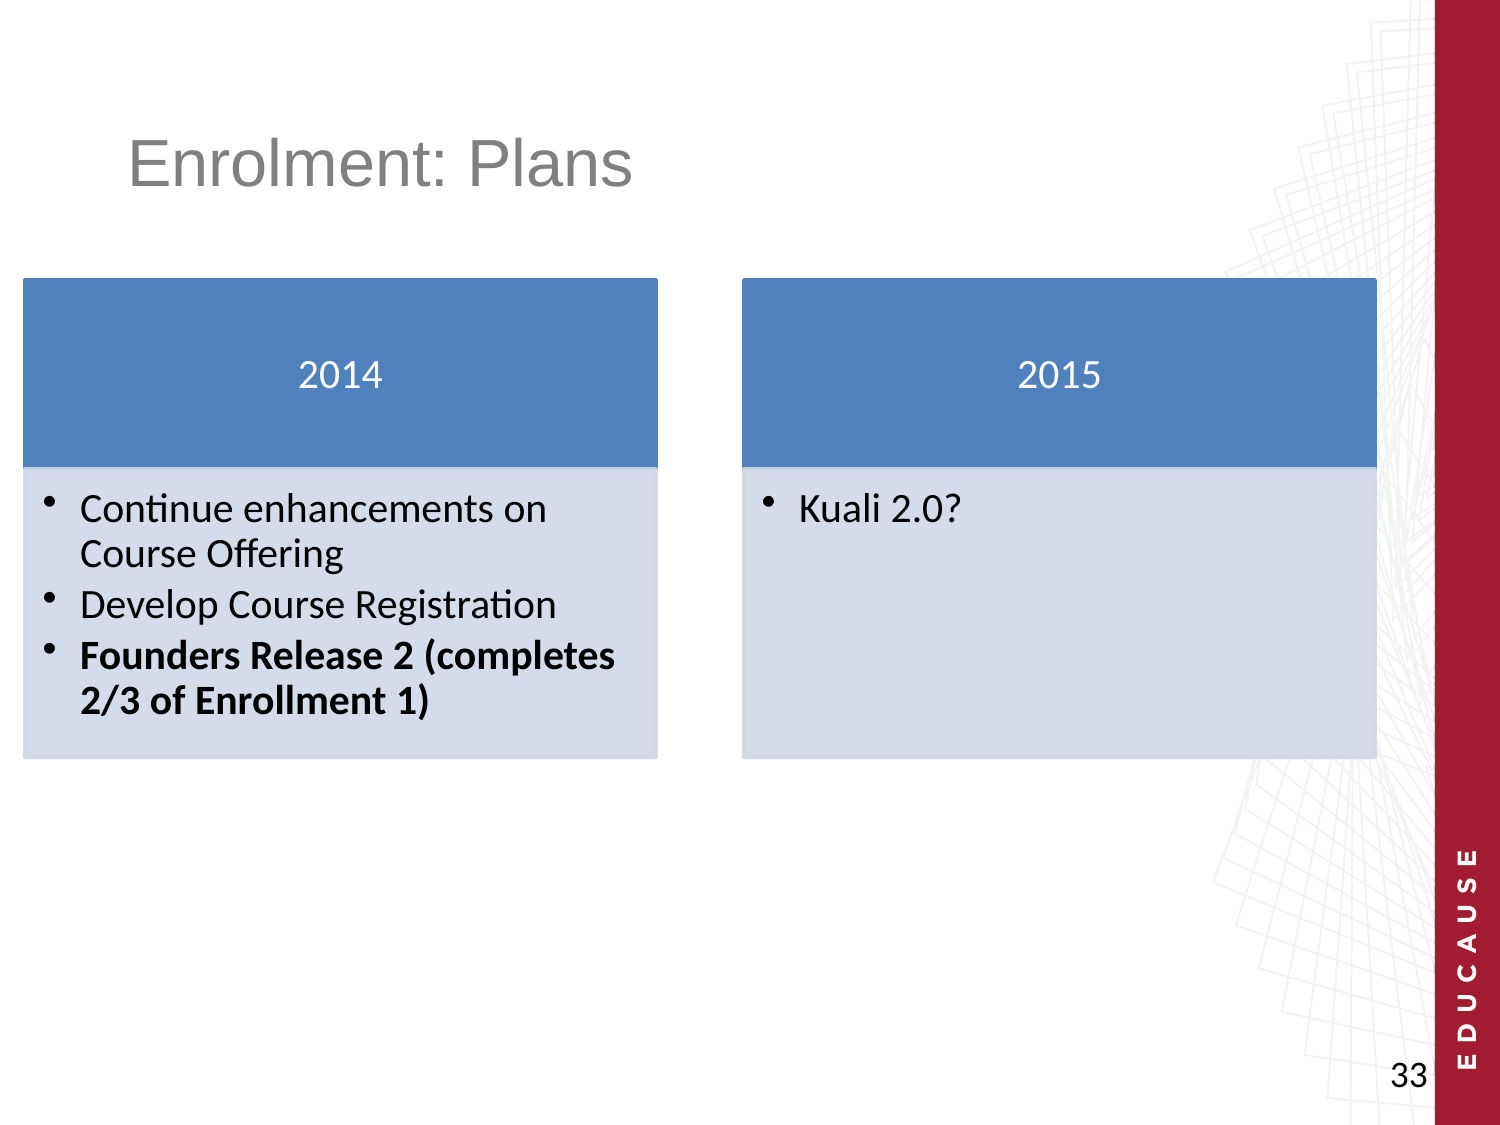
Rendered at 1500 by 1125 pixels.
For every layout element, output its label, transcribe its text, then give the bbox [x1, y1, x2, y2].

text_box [24, 274, 1376, 763]
picture [0, 0, 1500, 1125]
slide_number 33 [1374, 1042, 1500, 1103]
title Enrolment: Plans [112, 112, 1325, 233]
